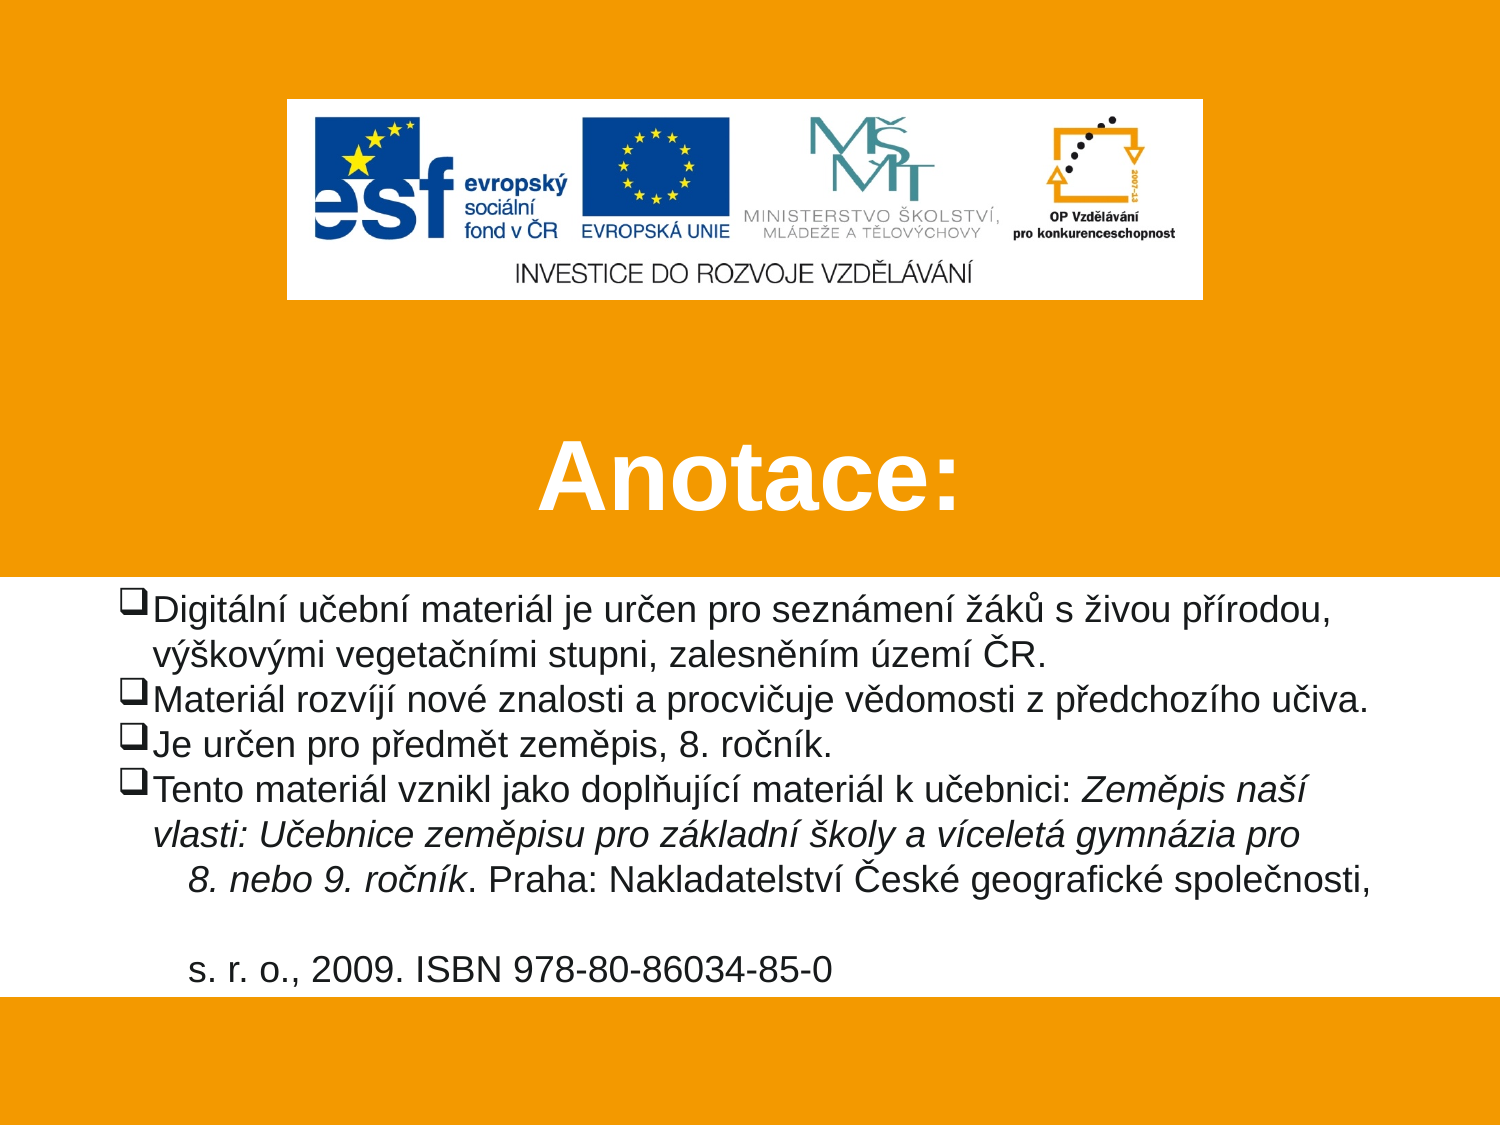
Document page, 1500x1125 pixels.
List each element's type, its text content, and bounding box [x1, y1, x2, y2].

picture [287, 99, 1203, 300]
text_box Digitální učební materiál je určen pro seznámení žáků s živou přírodou, výškovými vegetačními stupni, zalesněním území ČR. Materiál rozvíjí nové znalosti a procvičuje vědomosti z předchozího učiva. Je určen pro předmět zeměpis, 8. ročník. Tento materiál vznikl jako doplňující materiál k učebnici: Zeměpis naší vlasti: Učebnice zeměpisu pro základní školy a víceletá gymnázia pro 8. nebo 9. ročník. Praha: Nakladatelství České geografické společnosti, s. r. o., 2009. ISBN 978-80-86034-85-0 [0, 577, 1500, 997]
title Anotace: [112, 350, 1388, 577]
